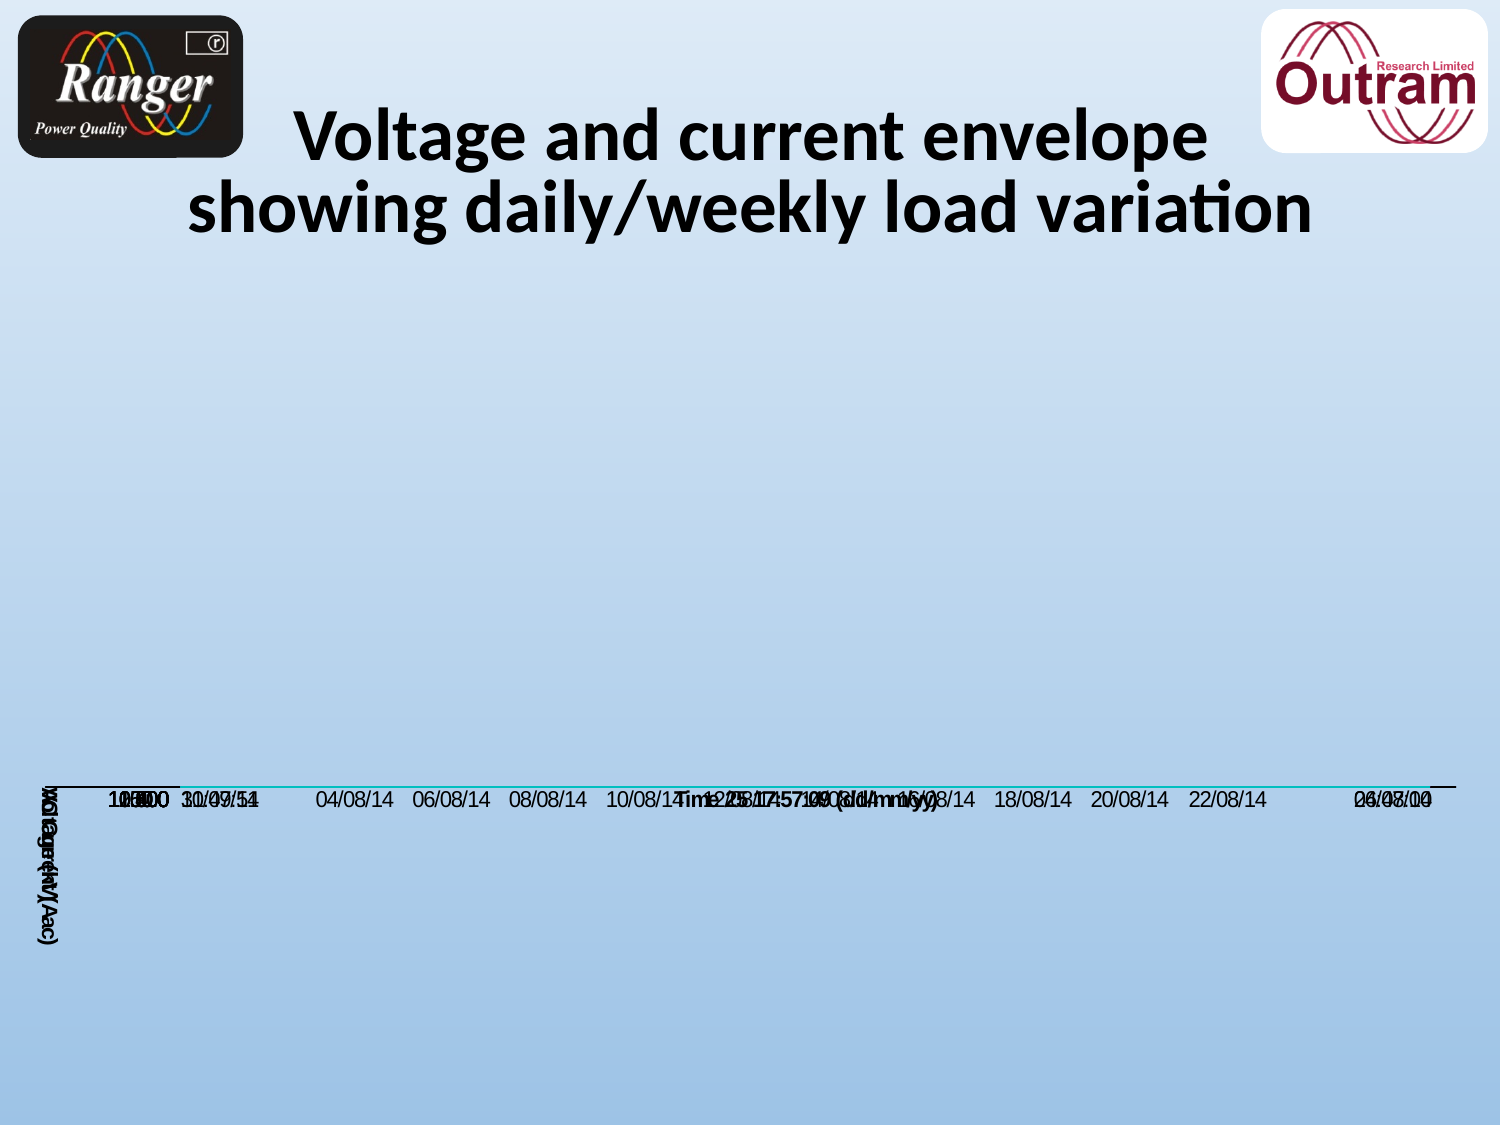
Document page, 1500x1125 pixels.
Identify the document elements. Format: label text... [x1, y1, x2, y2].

picture [2, 273, 1500, 1125]
picture [30, 29, 231, 140]
picture [1276, 21, 1475, 144]
title Voltage and current envelope showing daily/weekly load variation [157, 100, 1345, 255]
